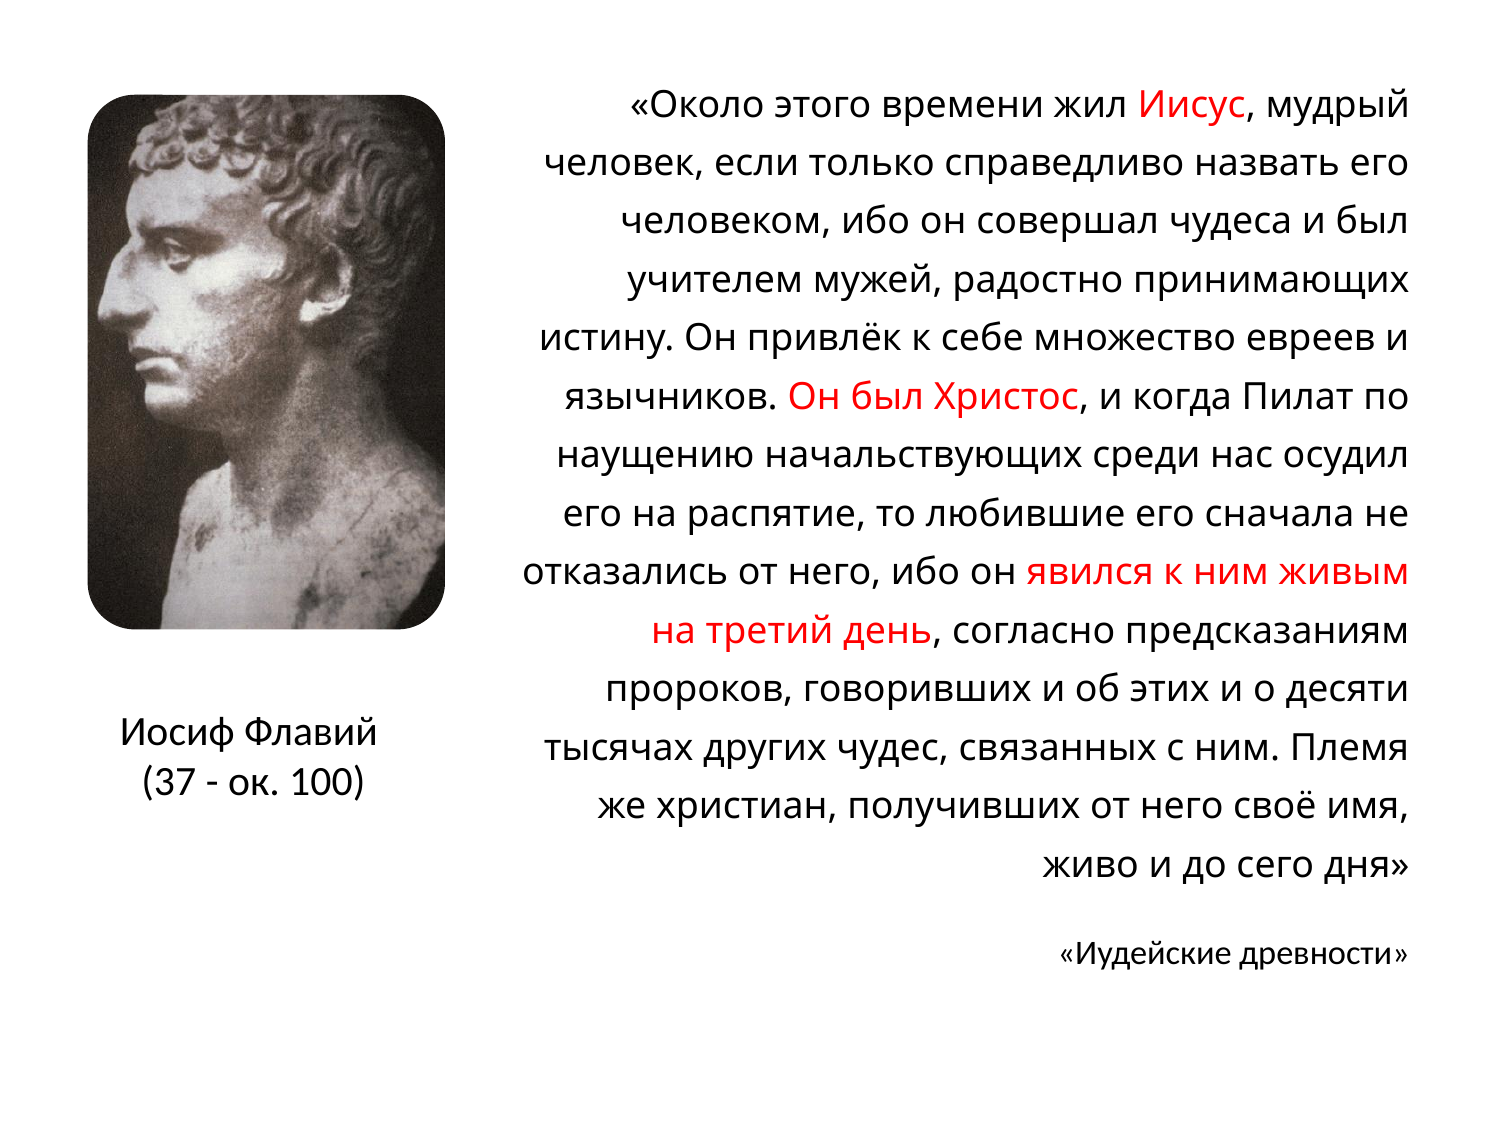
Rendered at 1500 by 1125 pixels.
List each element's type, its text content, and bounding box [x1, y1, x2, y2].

list «Около этого времени жил Иисус, мудрый человек, если только справедливо назвать его человеком, ибо он совершал чудеса и был учителем мужей, радостно принимающих истину. Он привлёк к себе множество евреев и язычников. Он был Христос, и когда Пилат по наущению начальствующих среди нас осудил его на распятие, то любившие его сначала не отказались от него, ибо он явился к ним живым на третий день, согласно предсказаниям пророков, говоривших и об этих и о десяти тысячах других чудес, связанных с ним. Племя же христиан, получивших от него своё имя, живо и до сего дня» «Иудейские древности» [496, 58, 1425, 1049]
text_box Иосиф Флавий (37 - ок. 100) [74, 696, 433, 812]
picture [87, 94, 445, 630]
